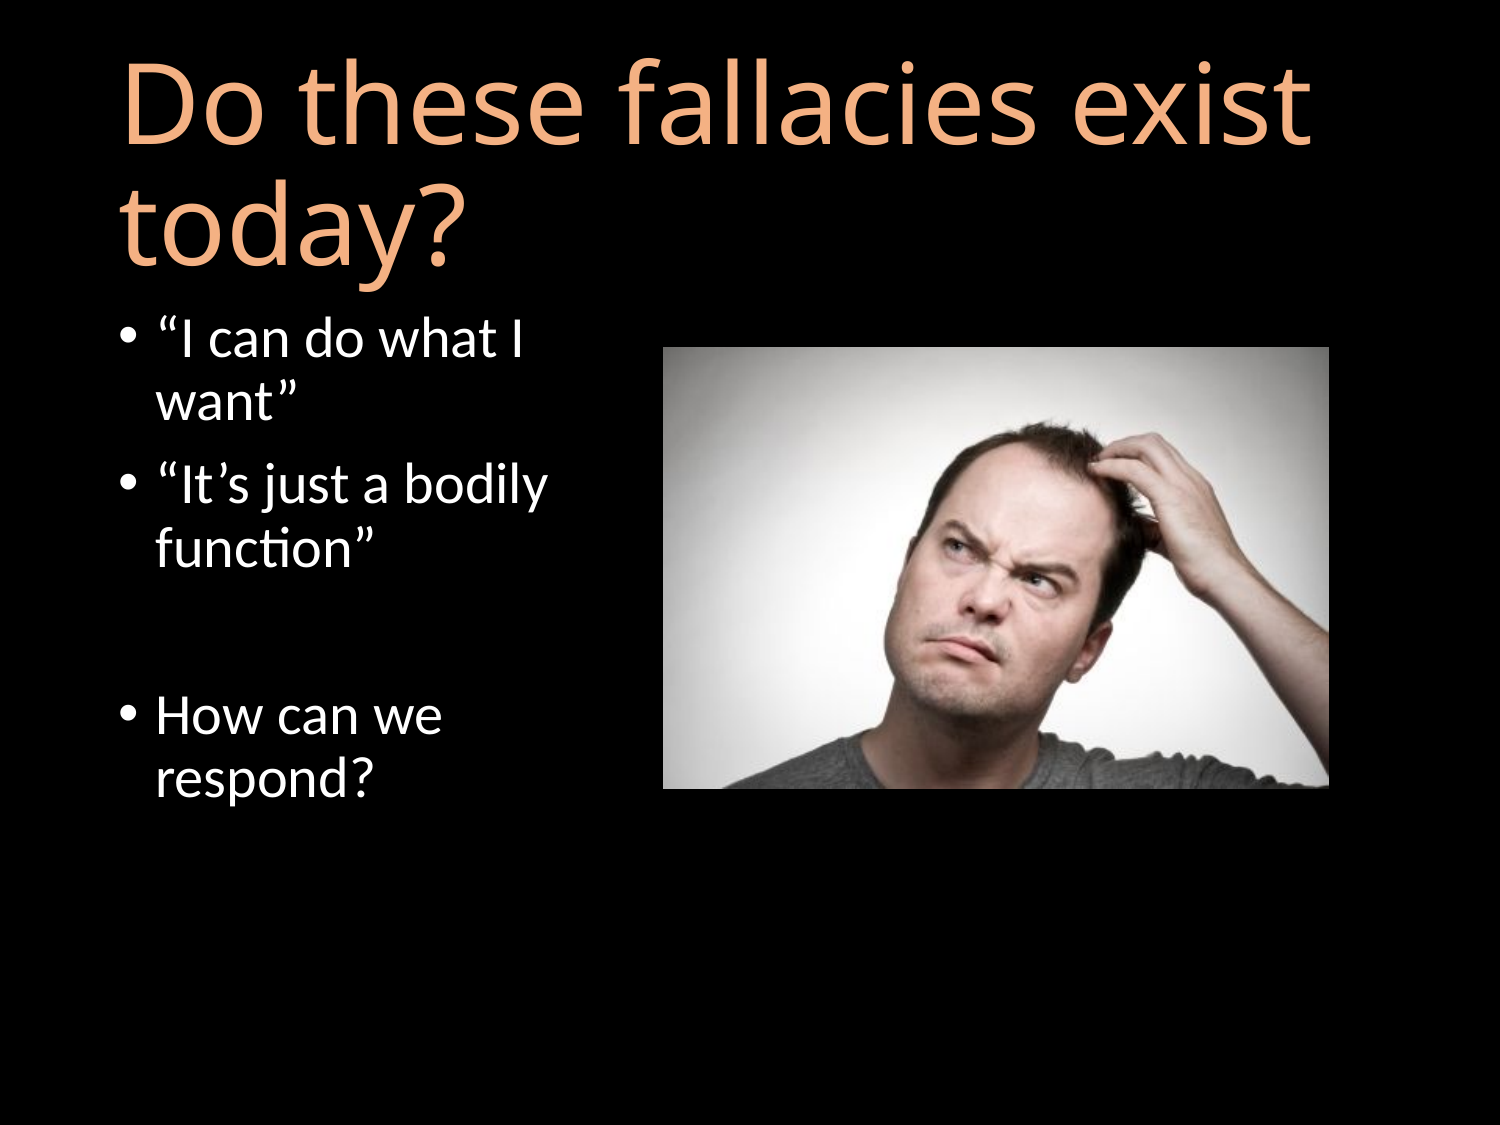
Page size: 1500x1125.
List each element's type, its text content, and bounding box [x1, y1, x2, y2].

picture [662, 347, 1329, 789]
title Do these fallacies exist today? [103, 59, 1397, 278]
list “I can do what I want” “It’s just a bodily function” How can we respond? [103, 299, 585, 1014]
